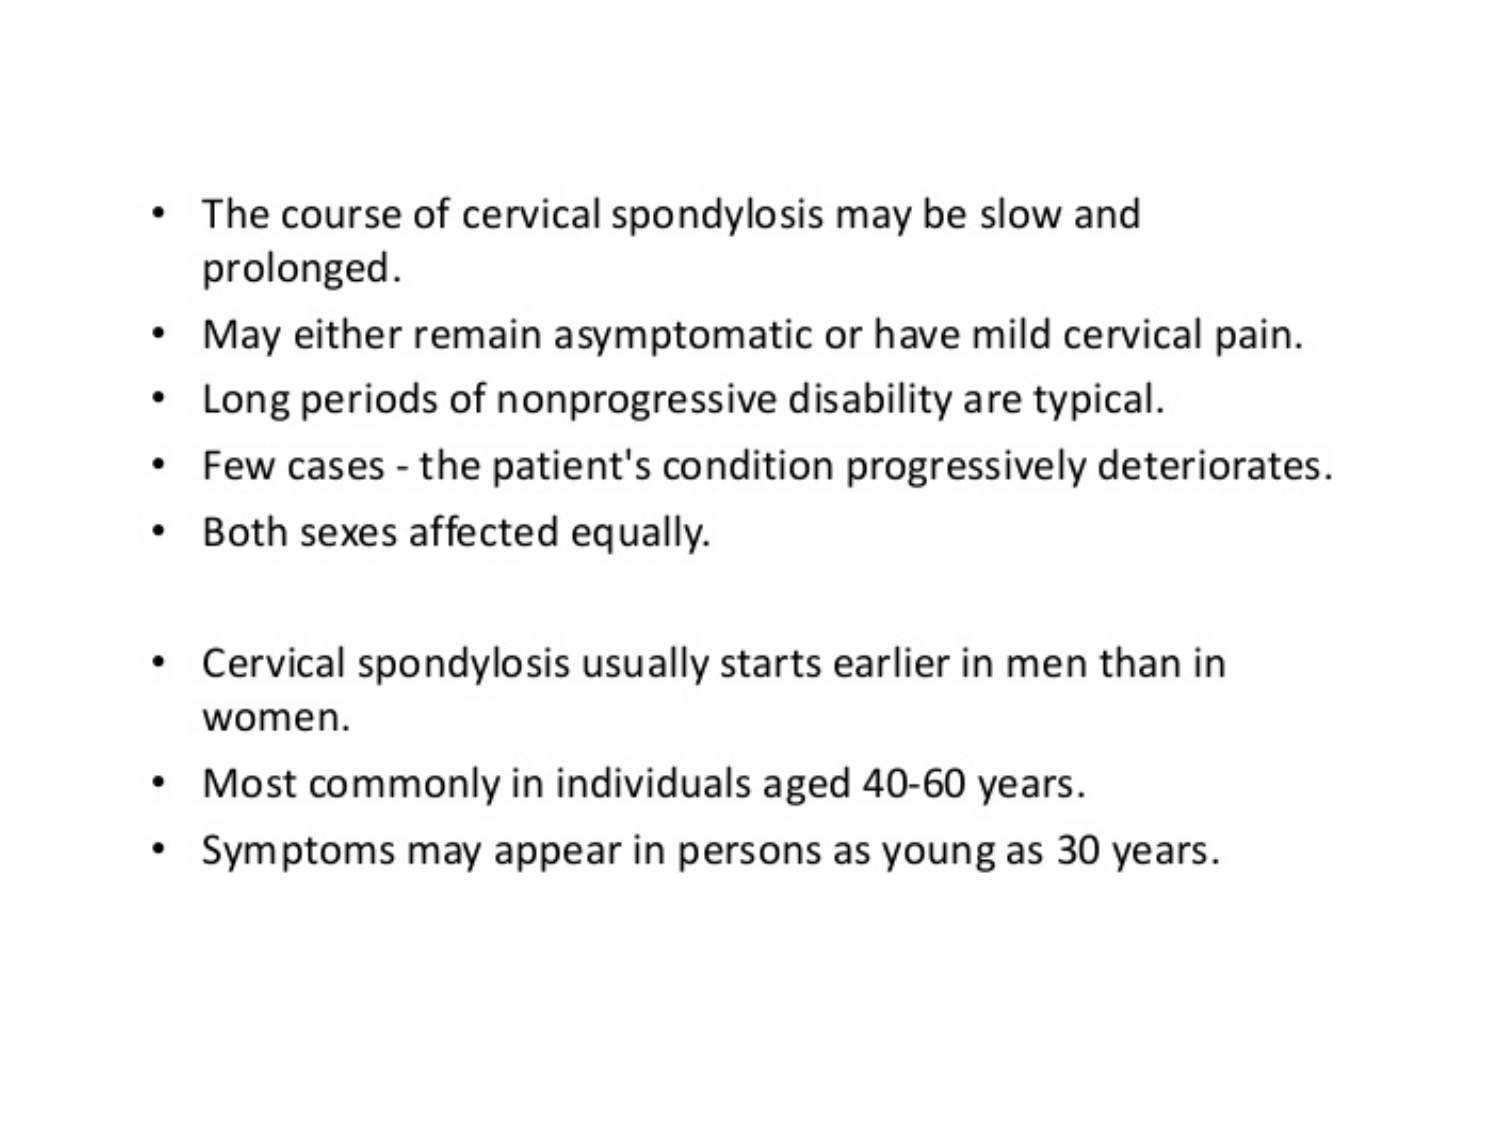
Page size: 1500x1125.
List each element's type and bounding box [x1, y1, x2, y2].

picture [70, 48, 1430, 1077]
